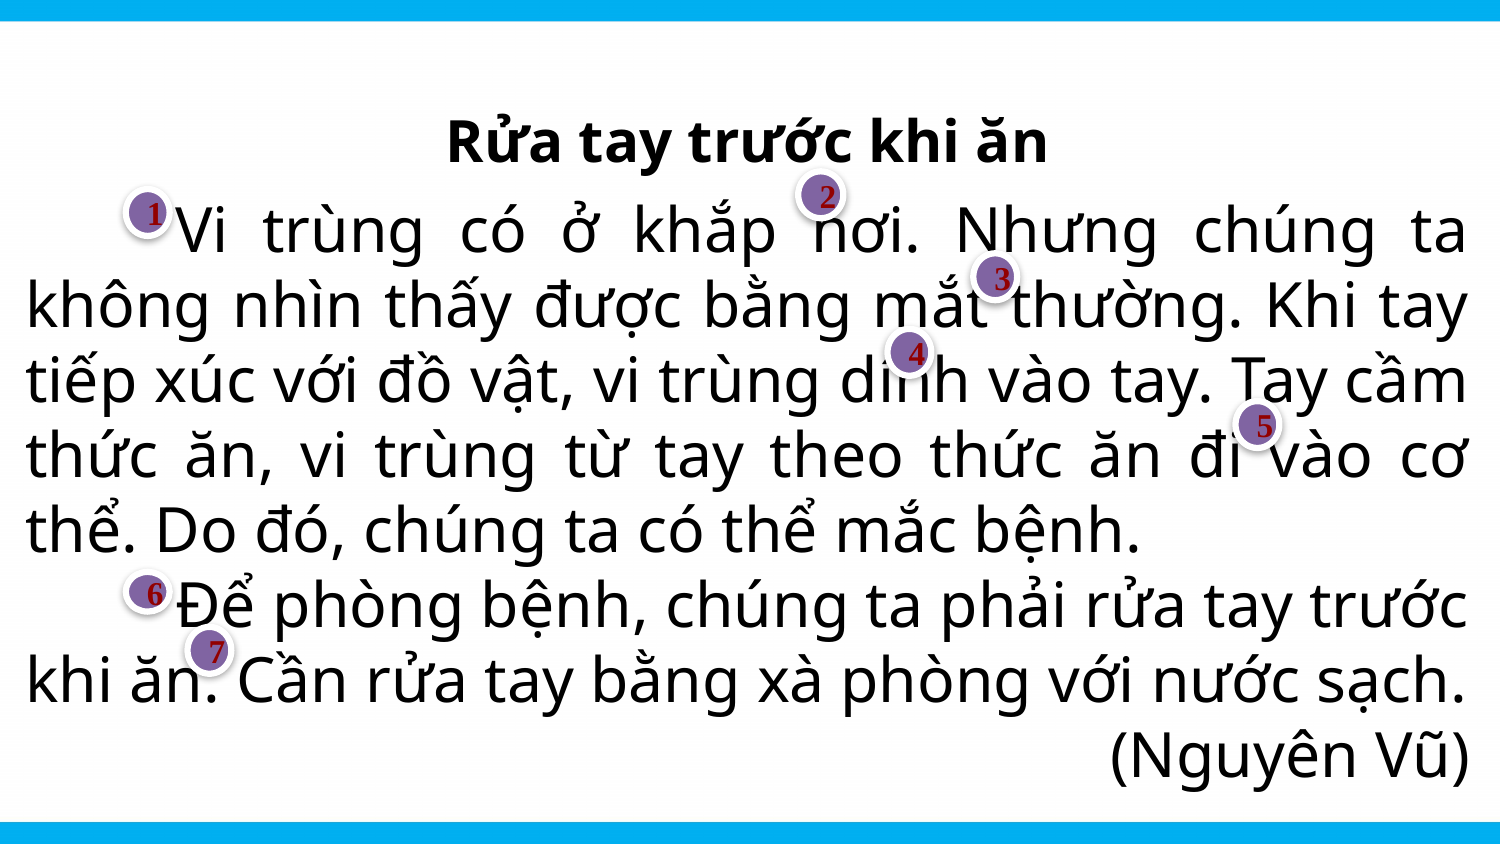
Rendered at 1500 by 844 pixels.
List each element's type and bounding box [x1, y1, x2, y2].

text_box [9, 96, 1486, 804]
picture [0, 22, 1500, 822]
